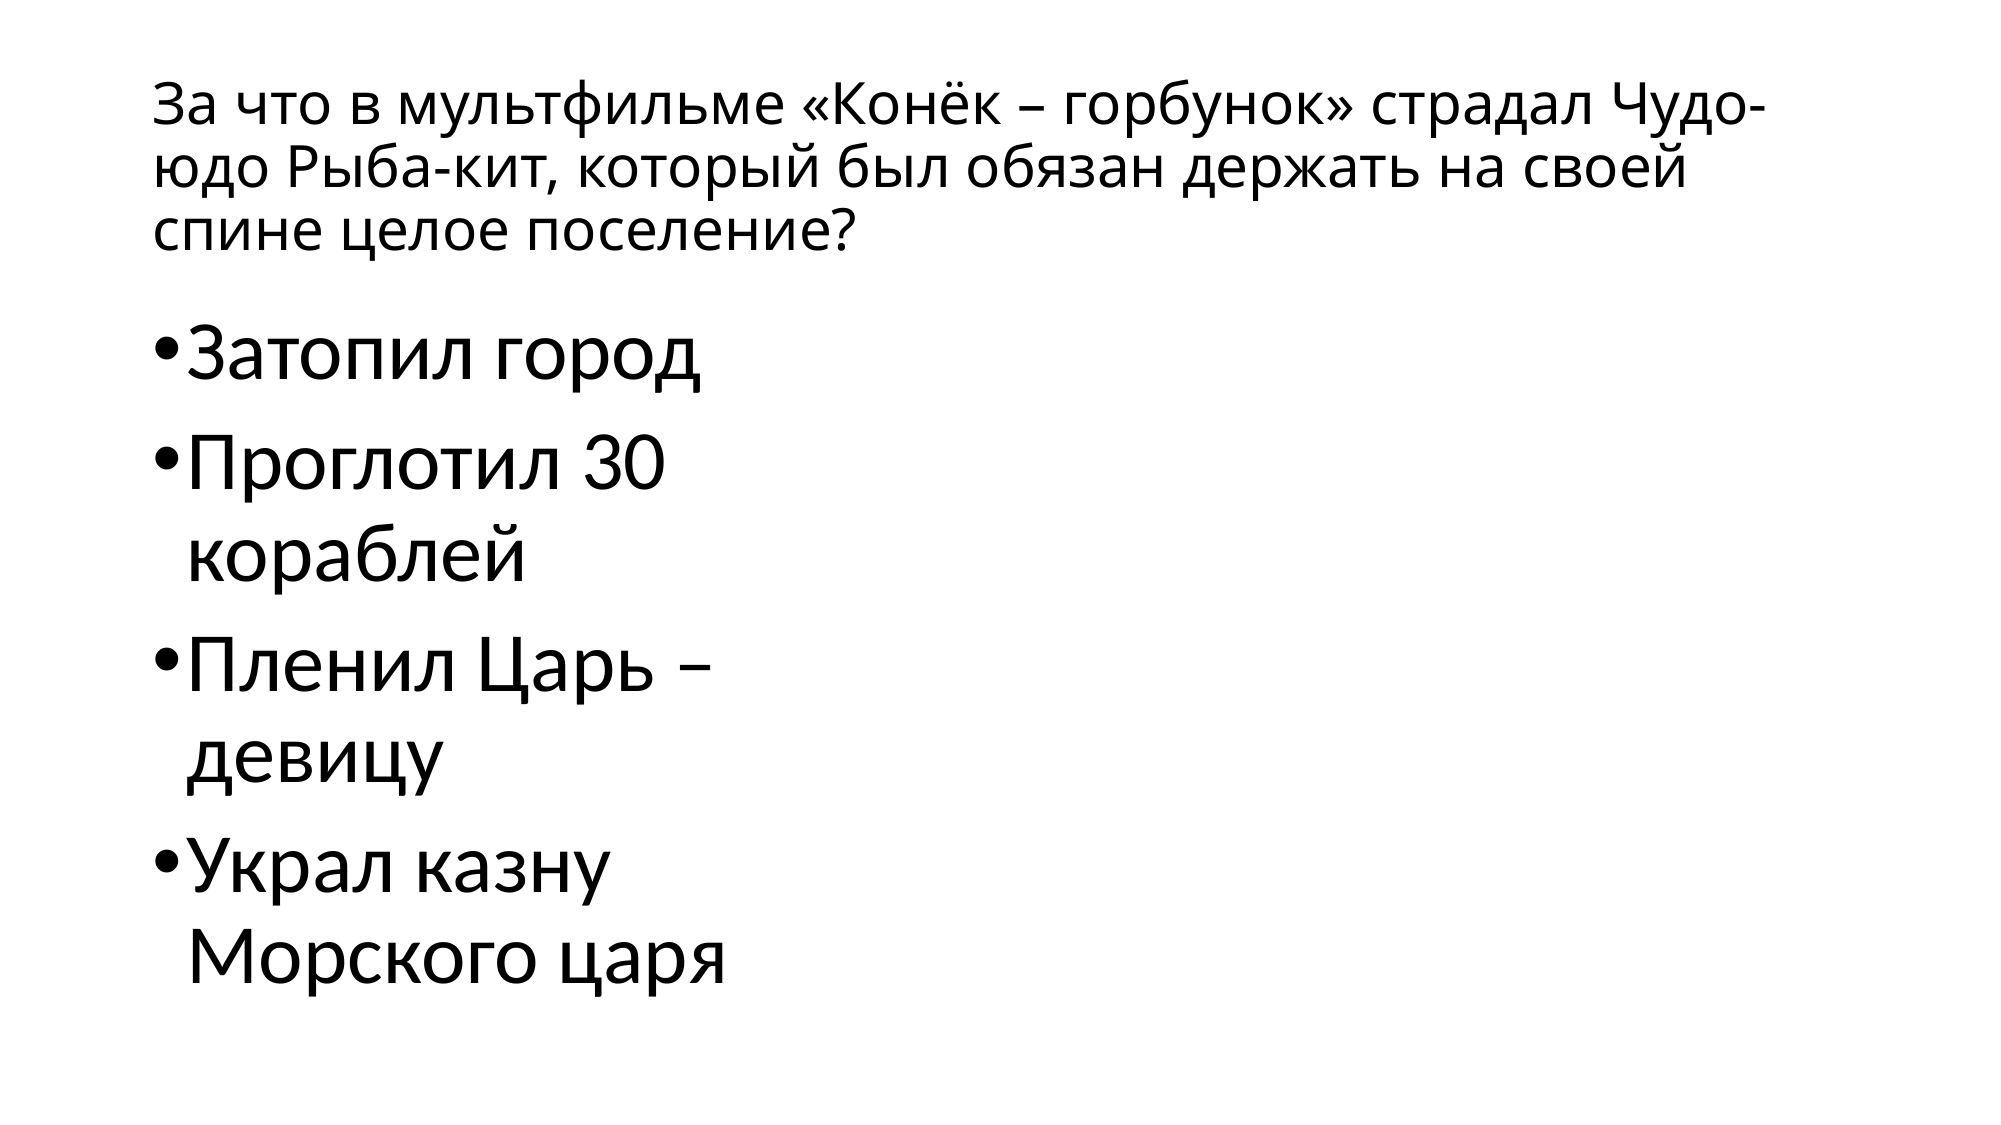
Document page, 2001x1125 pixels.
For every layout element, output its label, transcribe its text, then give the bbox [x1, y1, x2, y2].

title За что в мультфильме «Конёк – горбунок» страдал Чудо-юдо Рыба-кит, который был обязан держать на своей спине целое поселение? [137, 59, 1863, 278]
list Затопил город Проглотил 30 кораблей Пленил Царь –девицу Украл казну Морского царя [137, 299, 988, 1014]
